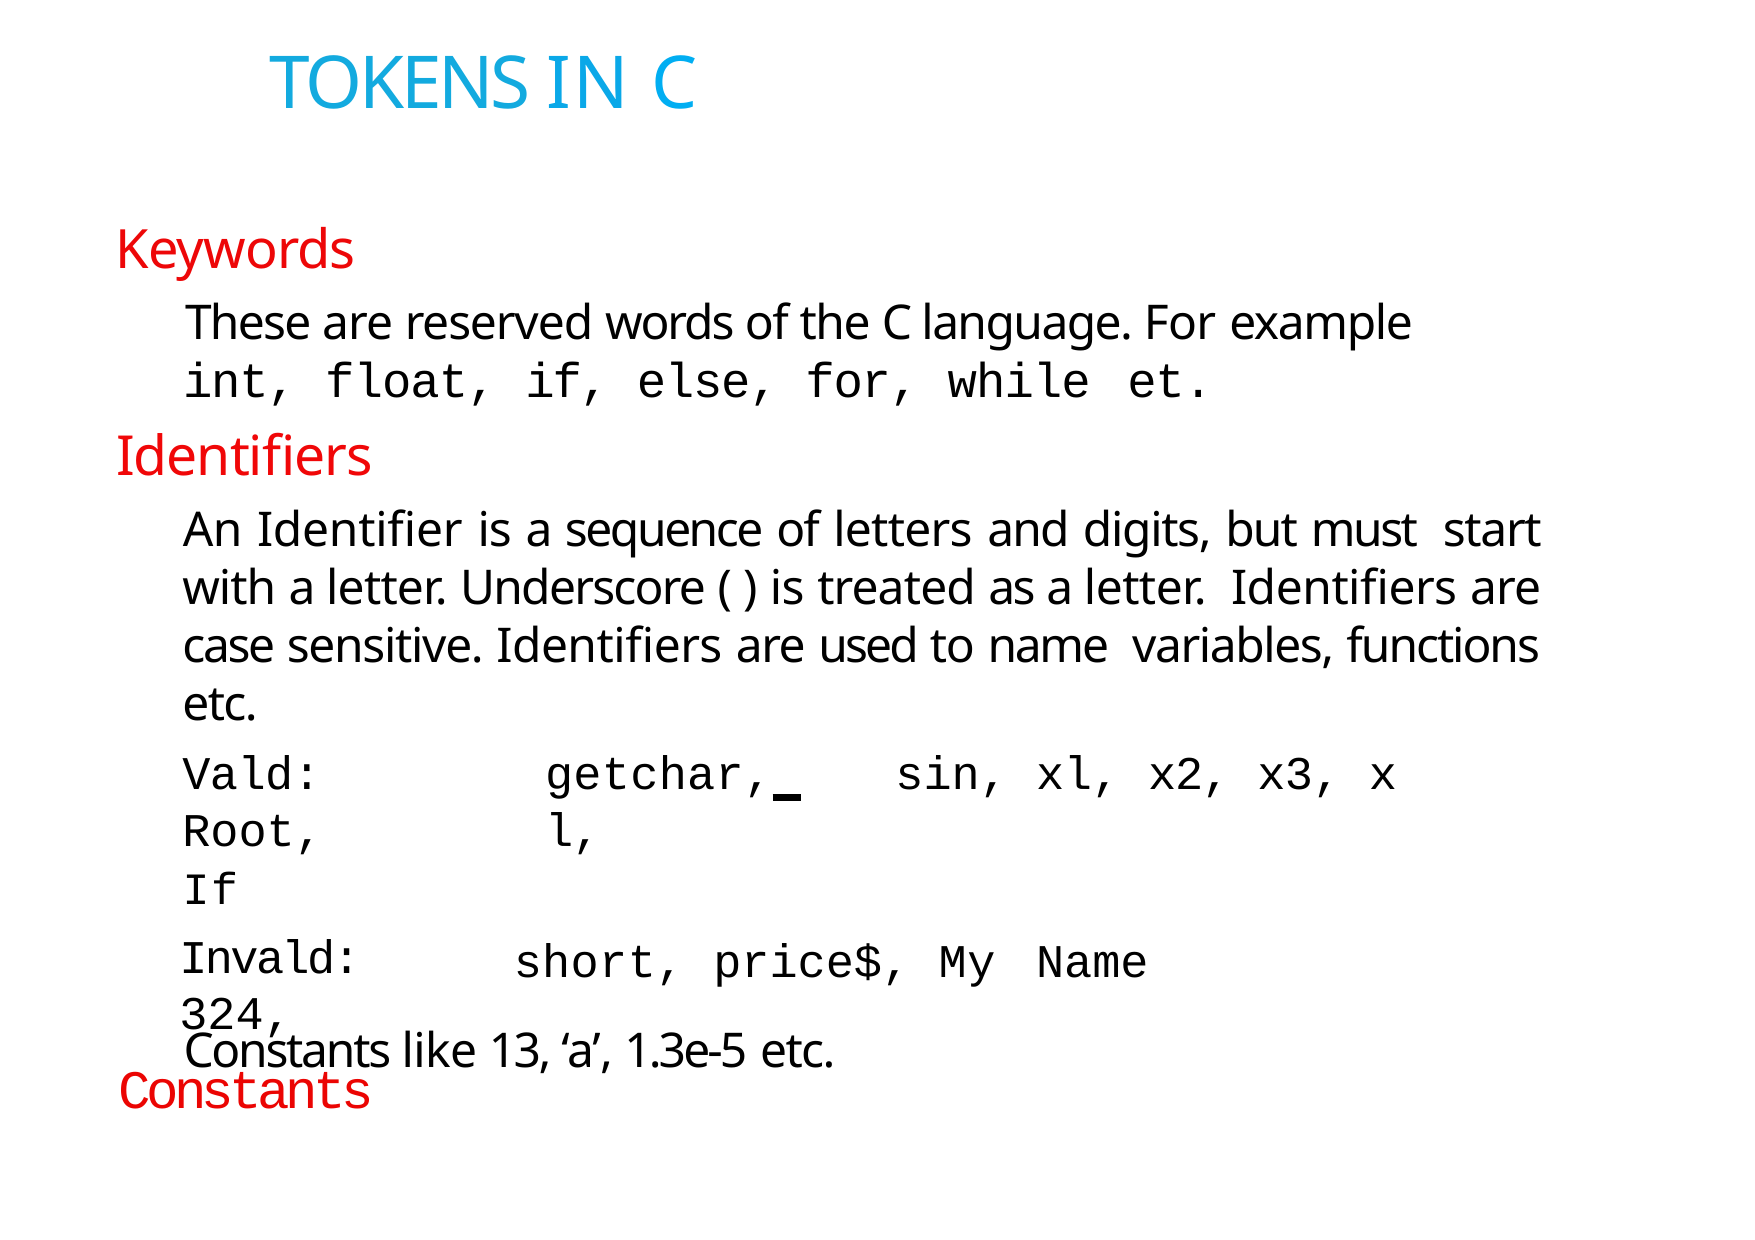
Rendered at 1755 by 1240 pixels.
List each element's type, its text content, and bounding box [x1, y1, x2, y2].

text_box getchar, sin, xl, x2, x3, x l, short, price$, My Name [511, 740, 1471, 988]
title TOKENS IN C [247, 0, 719, 183]
text_box Vald: Root, If Invald: 324, Constants [116, 737, 486, 1120]
text_box Constants like 13, ‘a’, 1.3e-5 etc. [181, 1017, 900, 1078]
text_box Keywords These are reserved words of the C language. For example int, float, if, else, for, while et. Identifiers An Identifier is a sequence of letters and digits, but must start with a letter. Underscore ( ) is treated as a letter. Identifiers are case sensitive. Identifiers are used to name variables, functions etc. [113, 198, 1542, 730]
